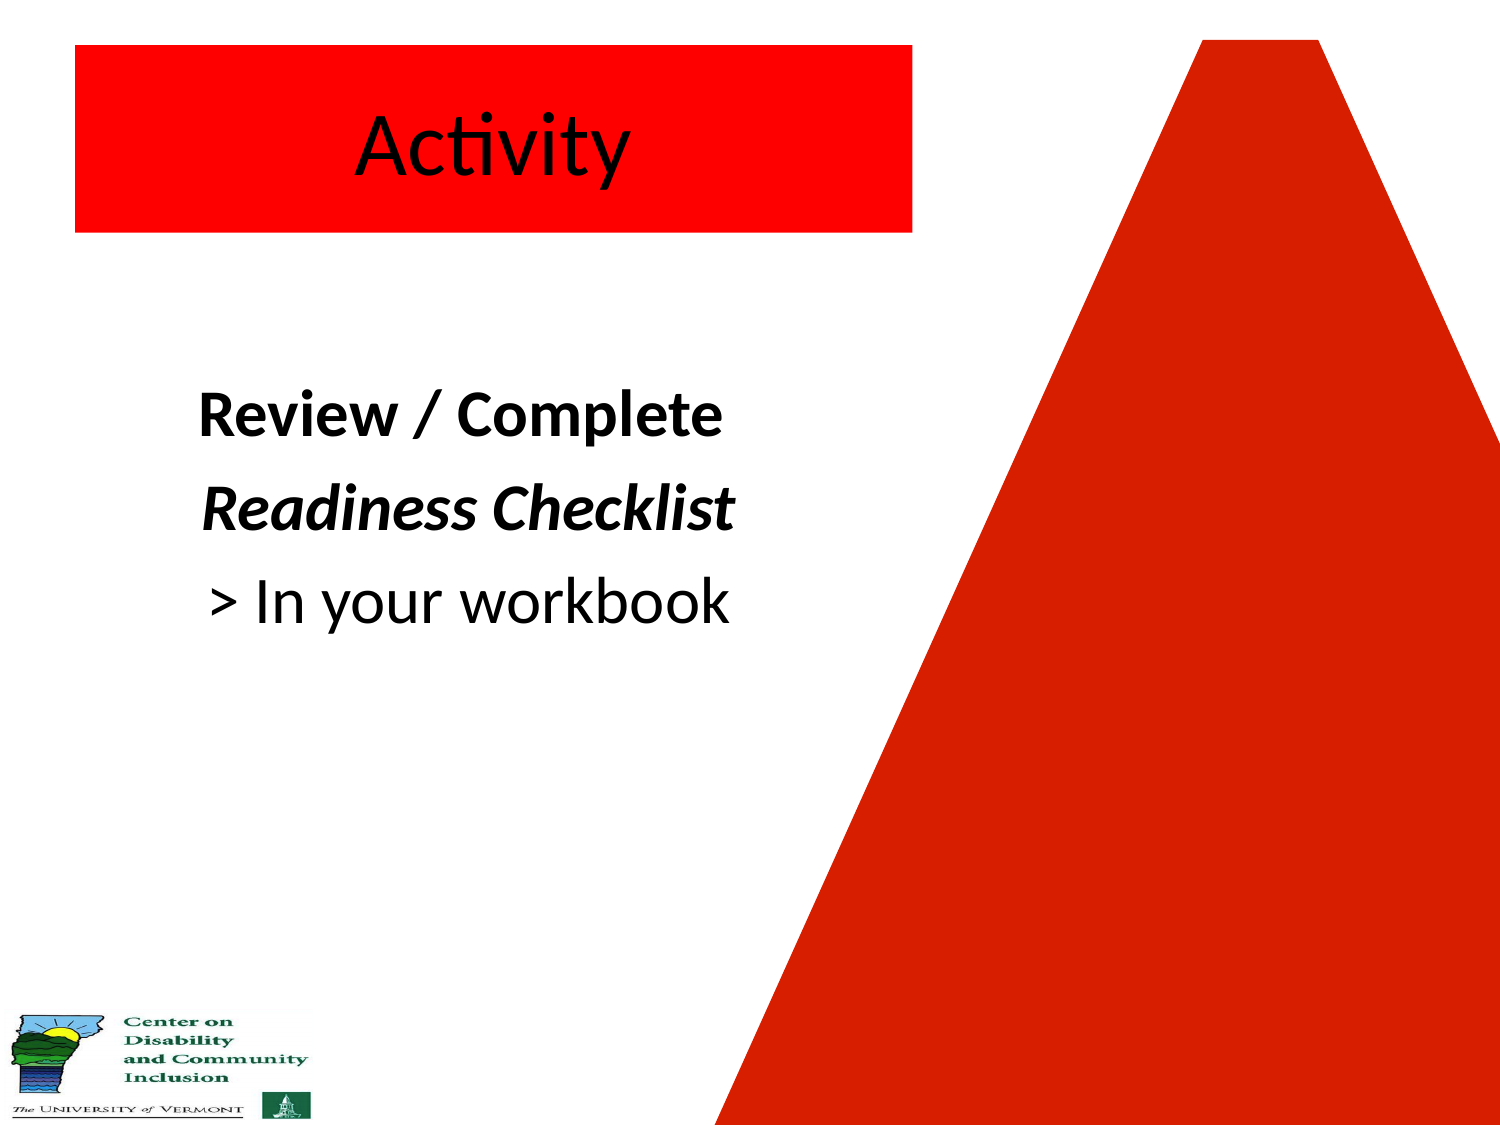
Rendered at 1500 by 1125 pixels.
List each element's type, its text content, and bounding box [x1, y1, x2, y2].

picture [4, 1009, 313, 1120]
title Activity [75, 45, 913, 233]
list Review / Complete Readiness Checklist > In your workbook [50, 362, 888, 942]
text_box [714, 39, 1500, 1125]
